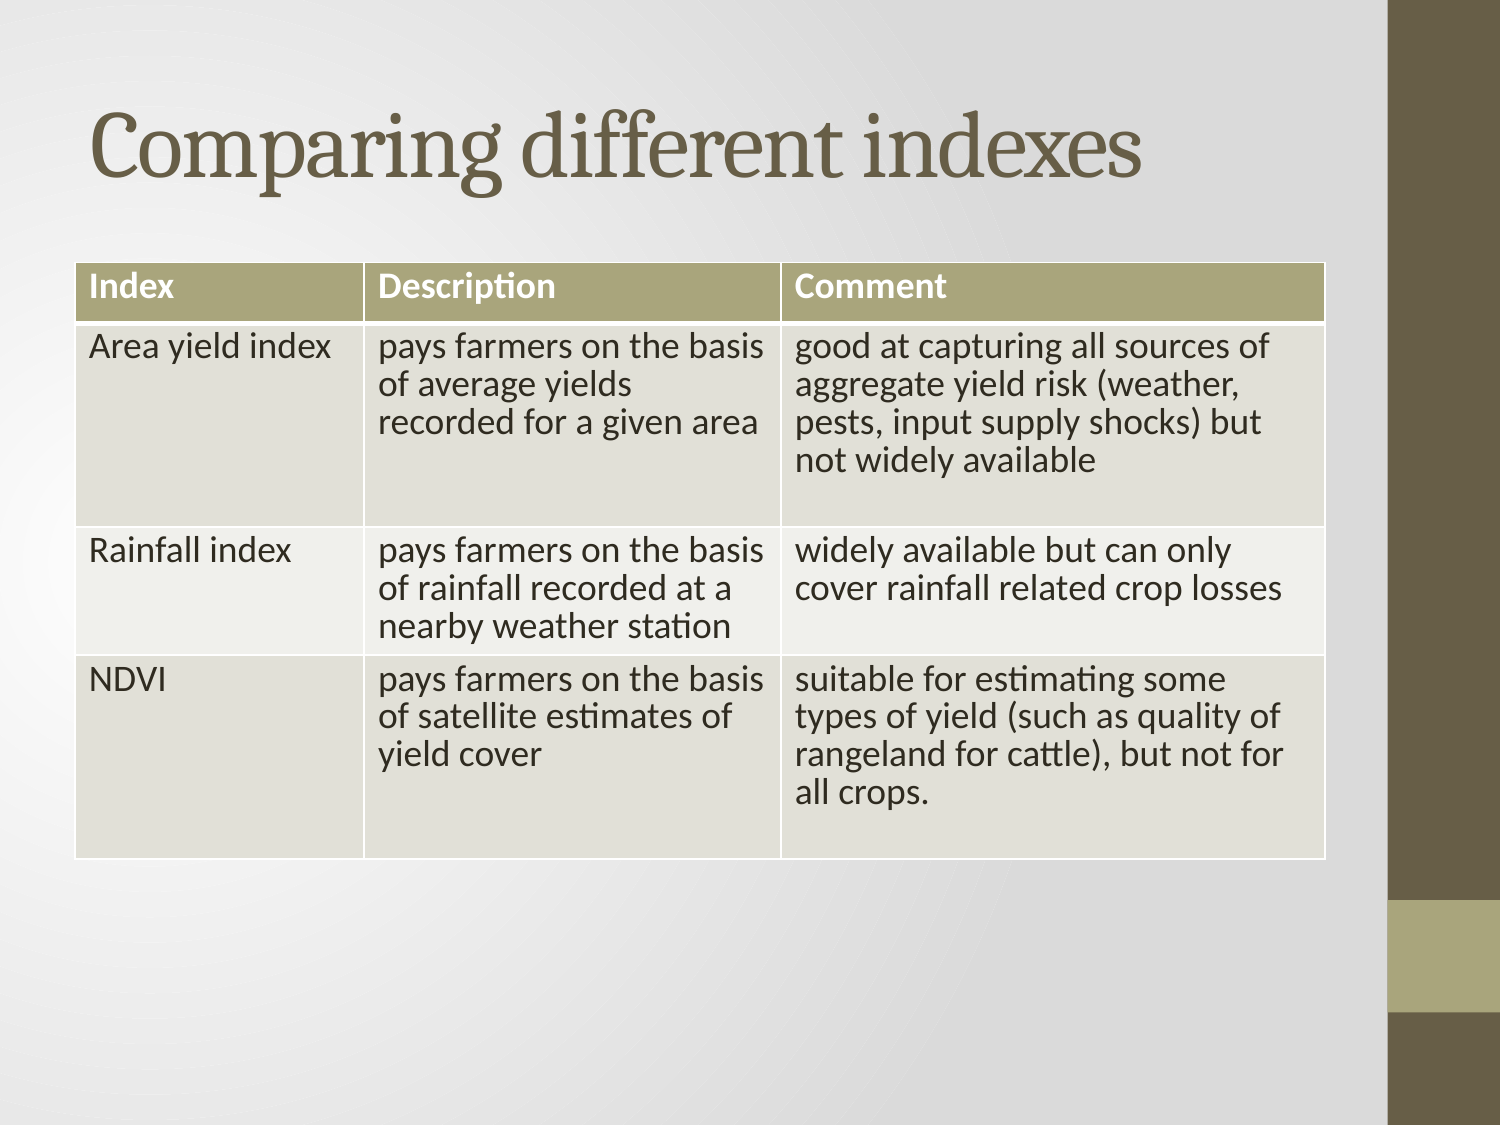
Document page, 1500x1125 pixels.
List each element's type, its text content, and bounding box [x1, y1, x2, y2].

table_cell Rainfall index [76, 528, 363, 654]
table_cell pays farmers on the basis of satellite estimates of yield cover [365, 656, 780, 858]
table_header Comment [782, 263, 1324, 321]
table_cell widely available but can only cover rainfall related crop losses [782, 528, 1324, 654]
table_cell pays farmers on the basis of average yields recorded for a given area [365, 326, 780, 526]
table_cell NDVI [76, 656, 363, 858]
table_header Description [365, 263, 780, 321]
table_header Index [76, 263, 363, 321]
title Comparing different indexes [75, 45, 1325, 233]
table_cell good at capturing all sources of aggregate yield risk (weather, pests, input supply shocks) but not widely available [782, 326, 1324, 526]
table_cell pays farmers on the basis of rainfall recorded at a nearby weather station [365, 528, 780, 654]
table_cell Area yield index [76, 326, 363, 526]
table_cell suitable for estimating some types of yield (such as quality of rangeland for cattle), but not for all crops. [782, 656, 1324, 858]
